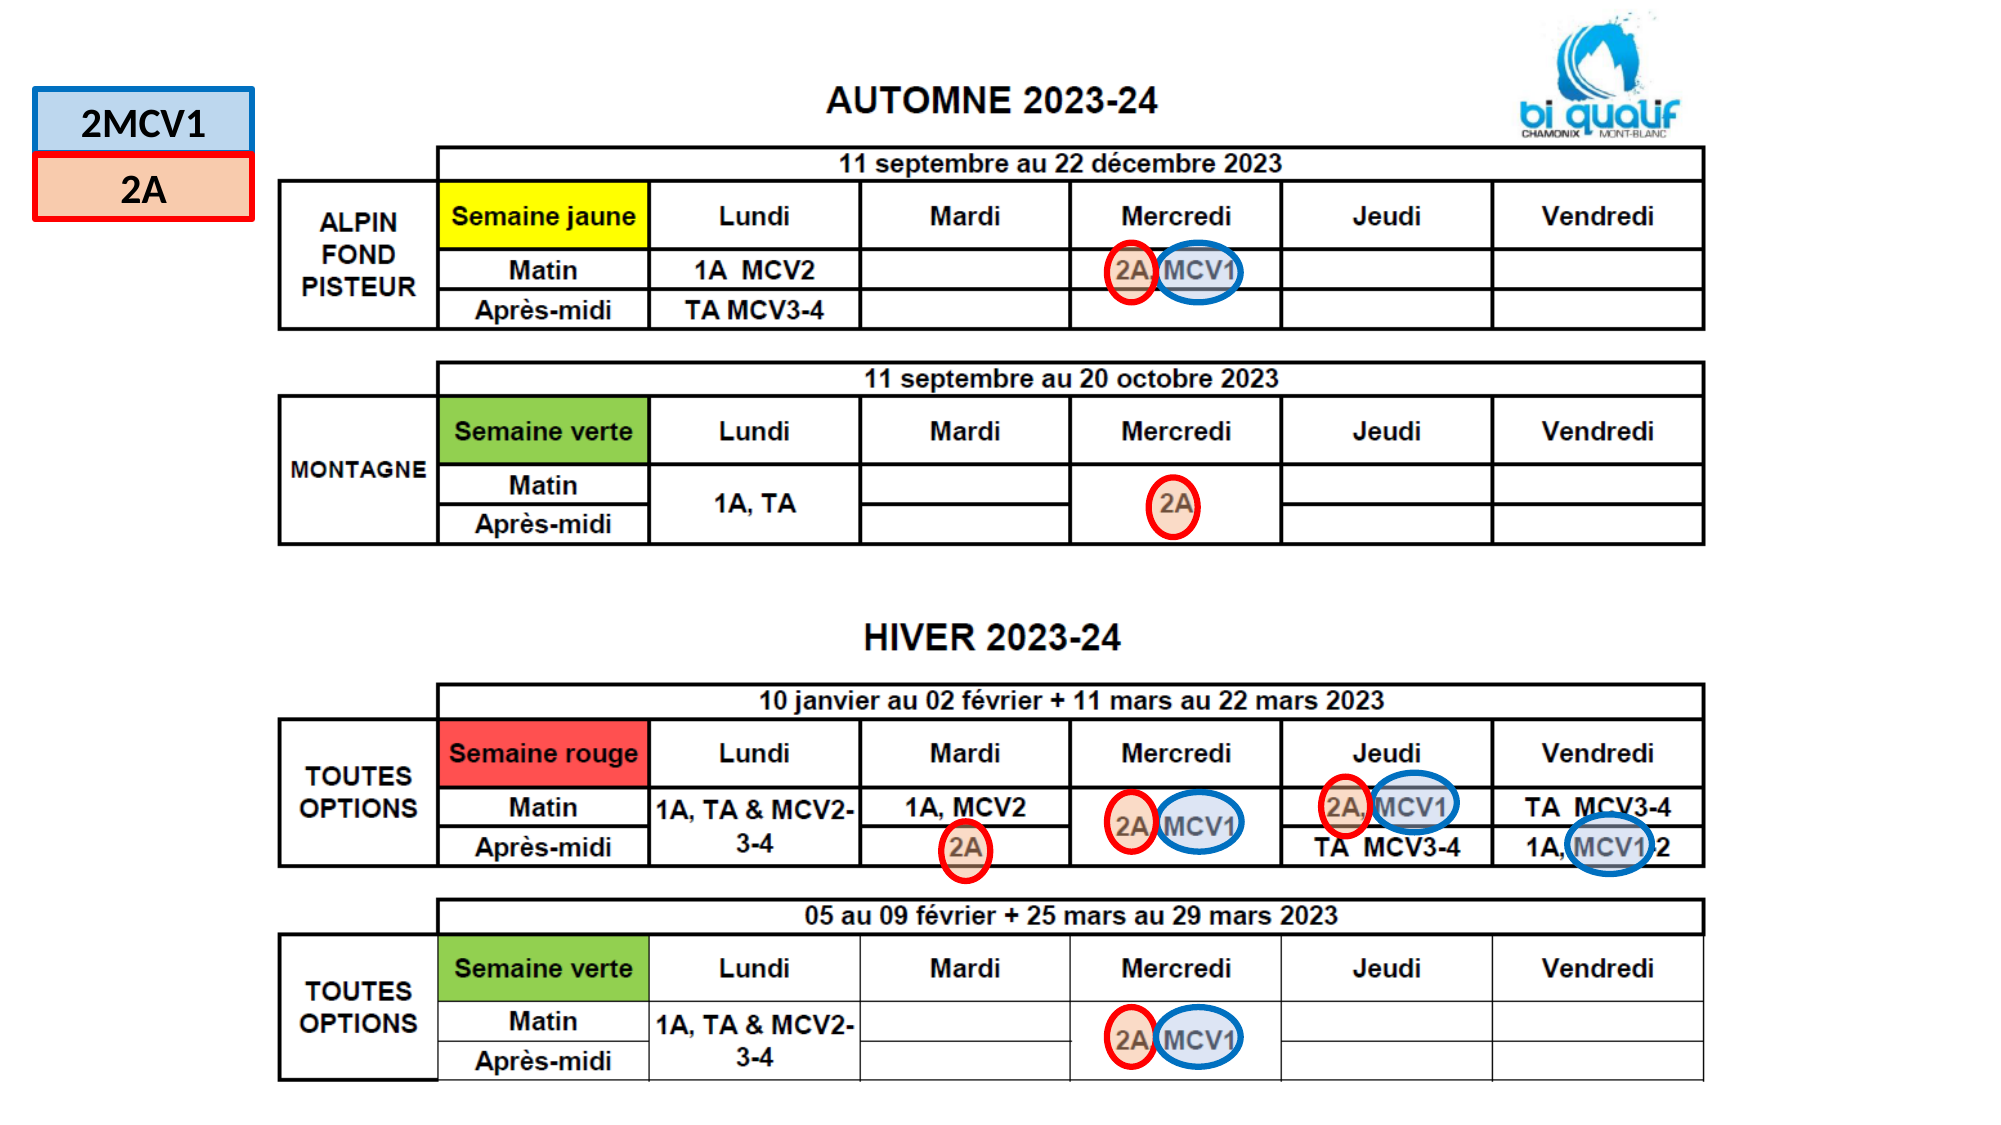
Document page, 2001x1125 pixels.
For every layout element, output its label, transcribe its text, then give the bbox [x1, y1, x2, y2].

picture [206, 0, 1743, 1125]
text_box 2MCV1 [35, 88, 206, 154]
text_box 2A [35, 154, 206, 220]
